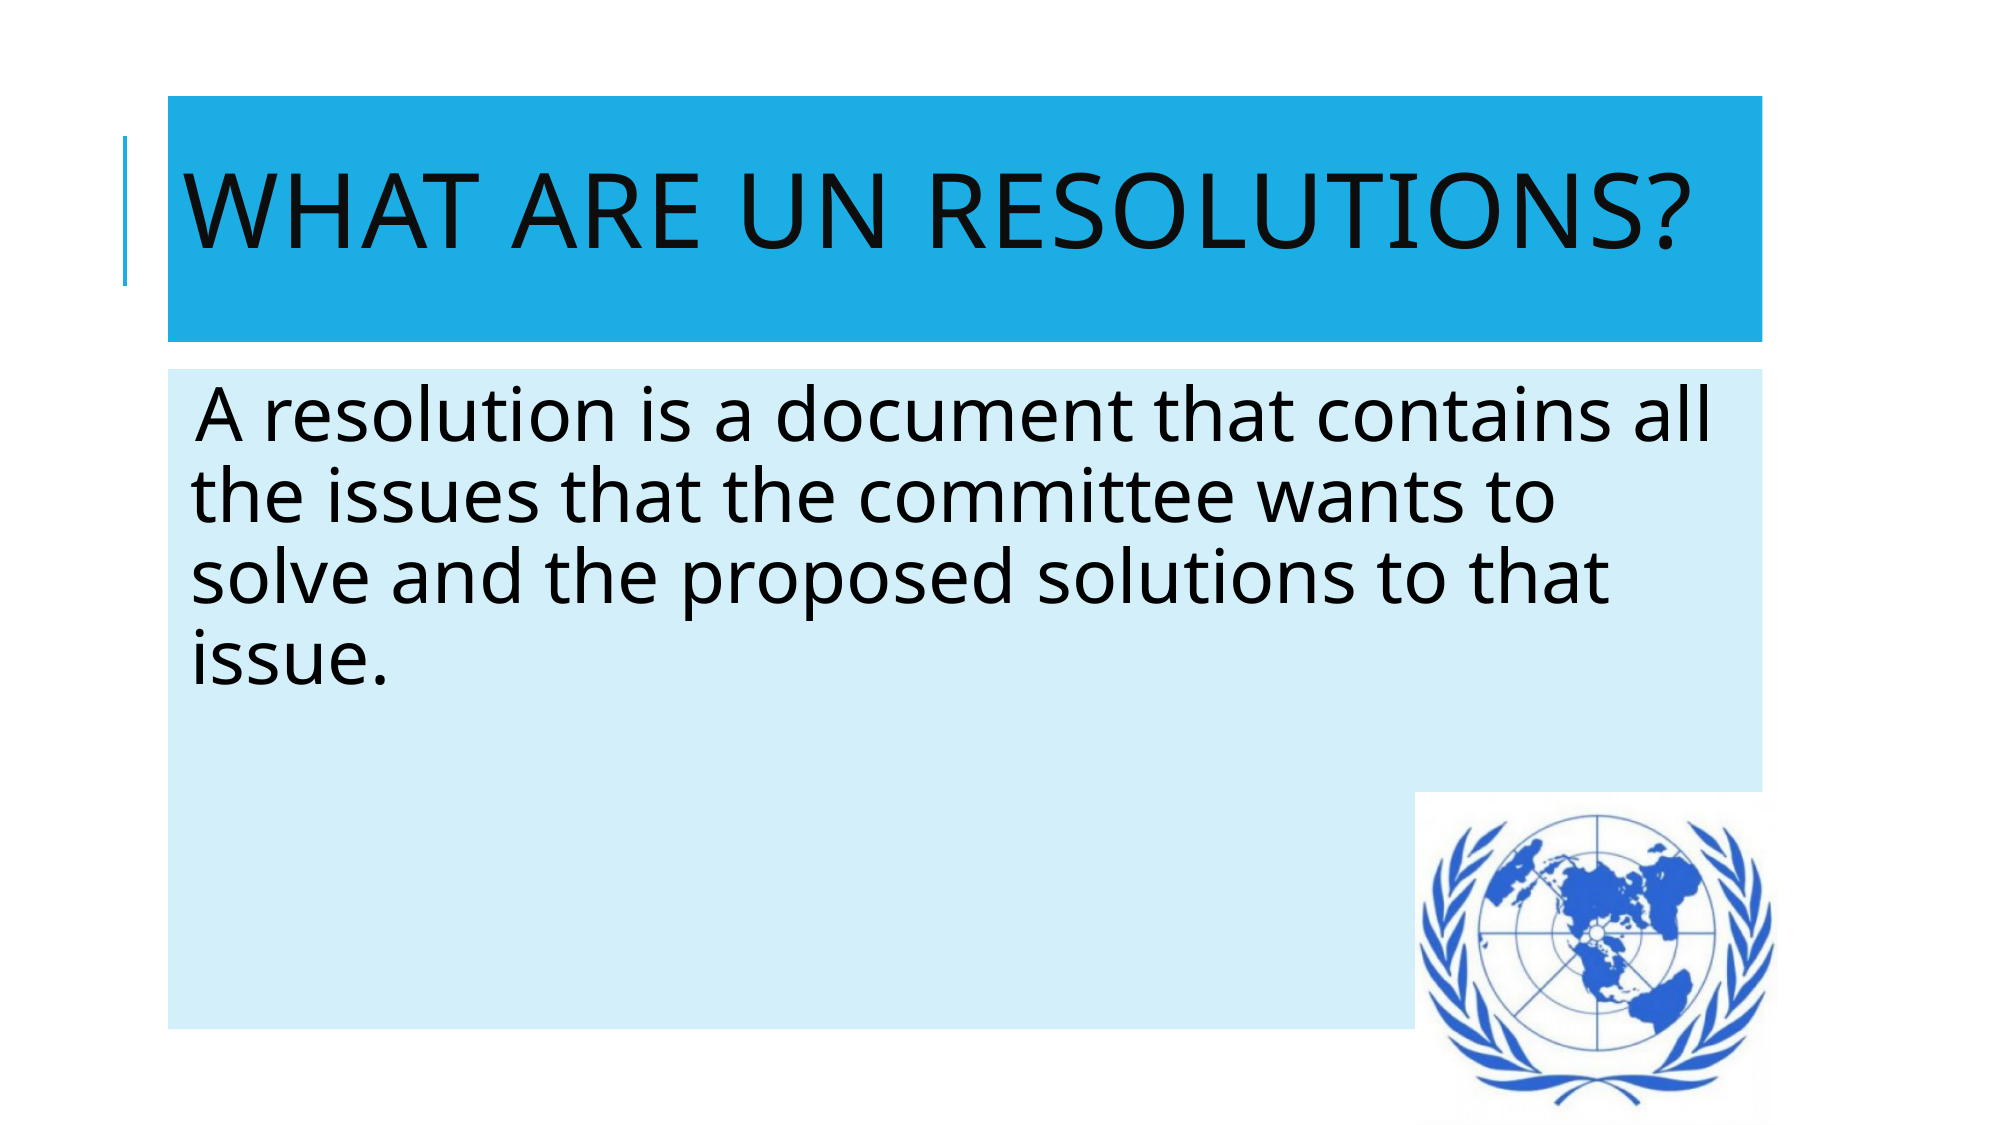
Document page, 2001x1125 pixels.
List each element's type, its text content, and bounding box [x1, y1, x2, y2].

title WHAT ARE UN RESOLUTIONS? [168, 96, 1763, 342]
list A resolution is a document that contains all the issues that the committee wants to solve and the proposed solutions to that issue. [168, 369, 1763, 1030]
picture [1415, 791, 1778, 1125]
